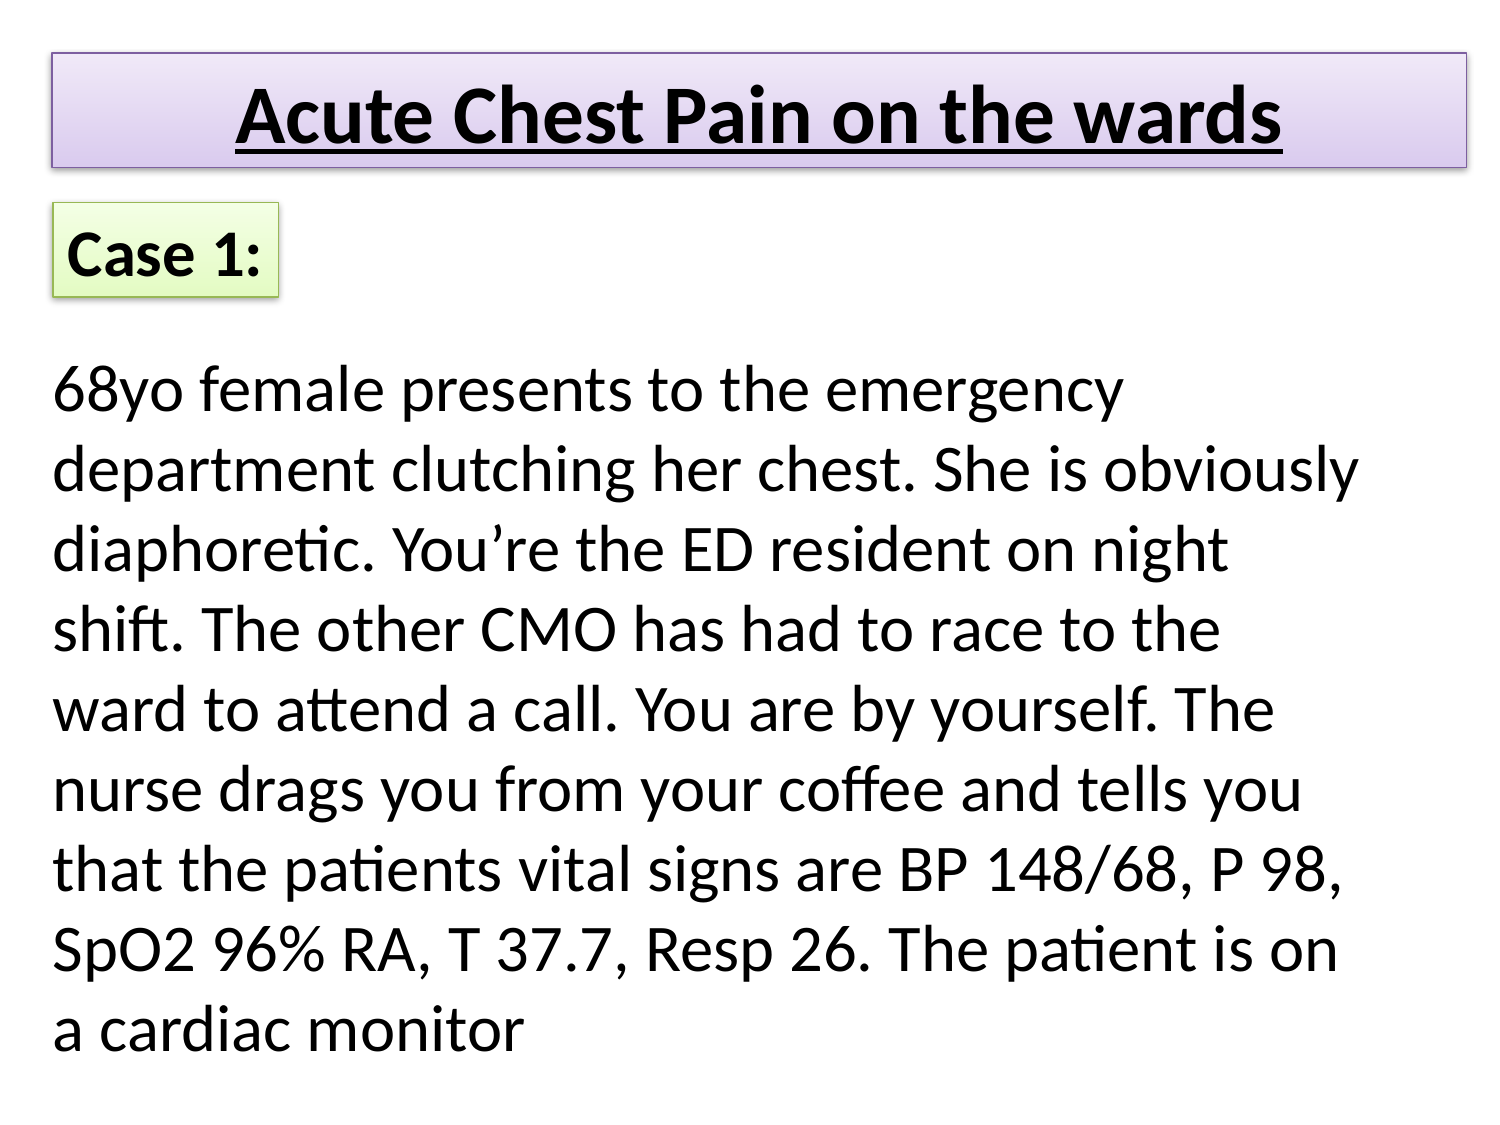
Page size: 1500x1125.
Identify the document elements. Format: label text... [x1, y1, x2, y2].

text_box Acute Chest Pain on the wards [51, 52, 1467, 168]
text_box Case 1: [52, 202, 279, 298]
list 68yo female presents to the emergency department clutching her chest. She is obviously diaphoretic. You’re the ED resident on night shift. The other CMO has had to race to the ward to attend a call. You are by yourself. The nurse drags you from your coffee and tells you that the patients vital signs are BP 148/68, P 98, SpO2 96% RA, T 37.7, Resp 26. The patient is on a cardiac monitor [37, 337, 1388, 1080]
